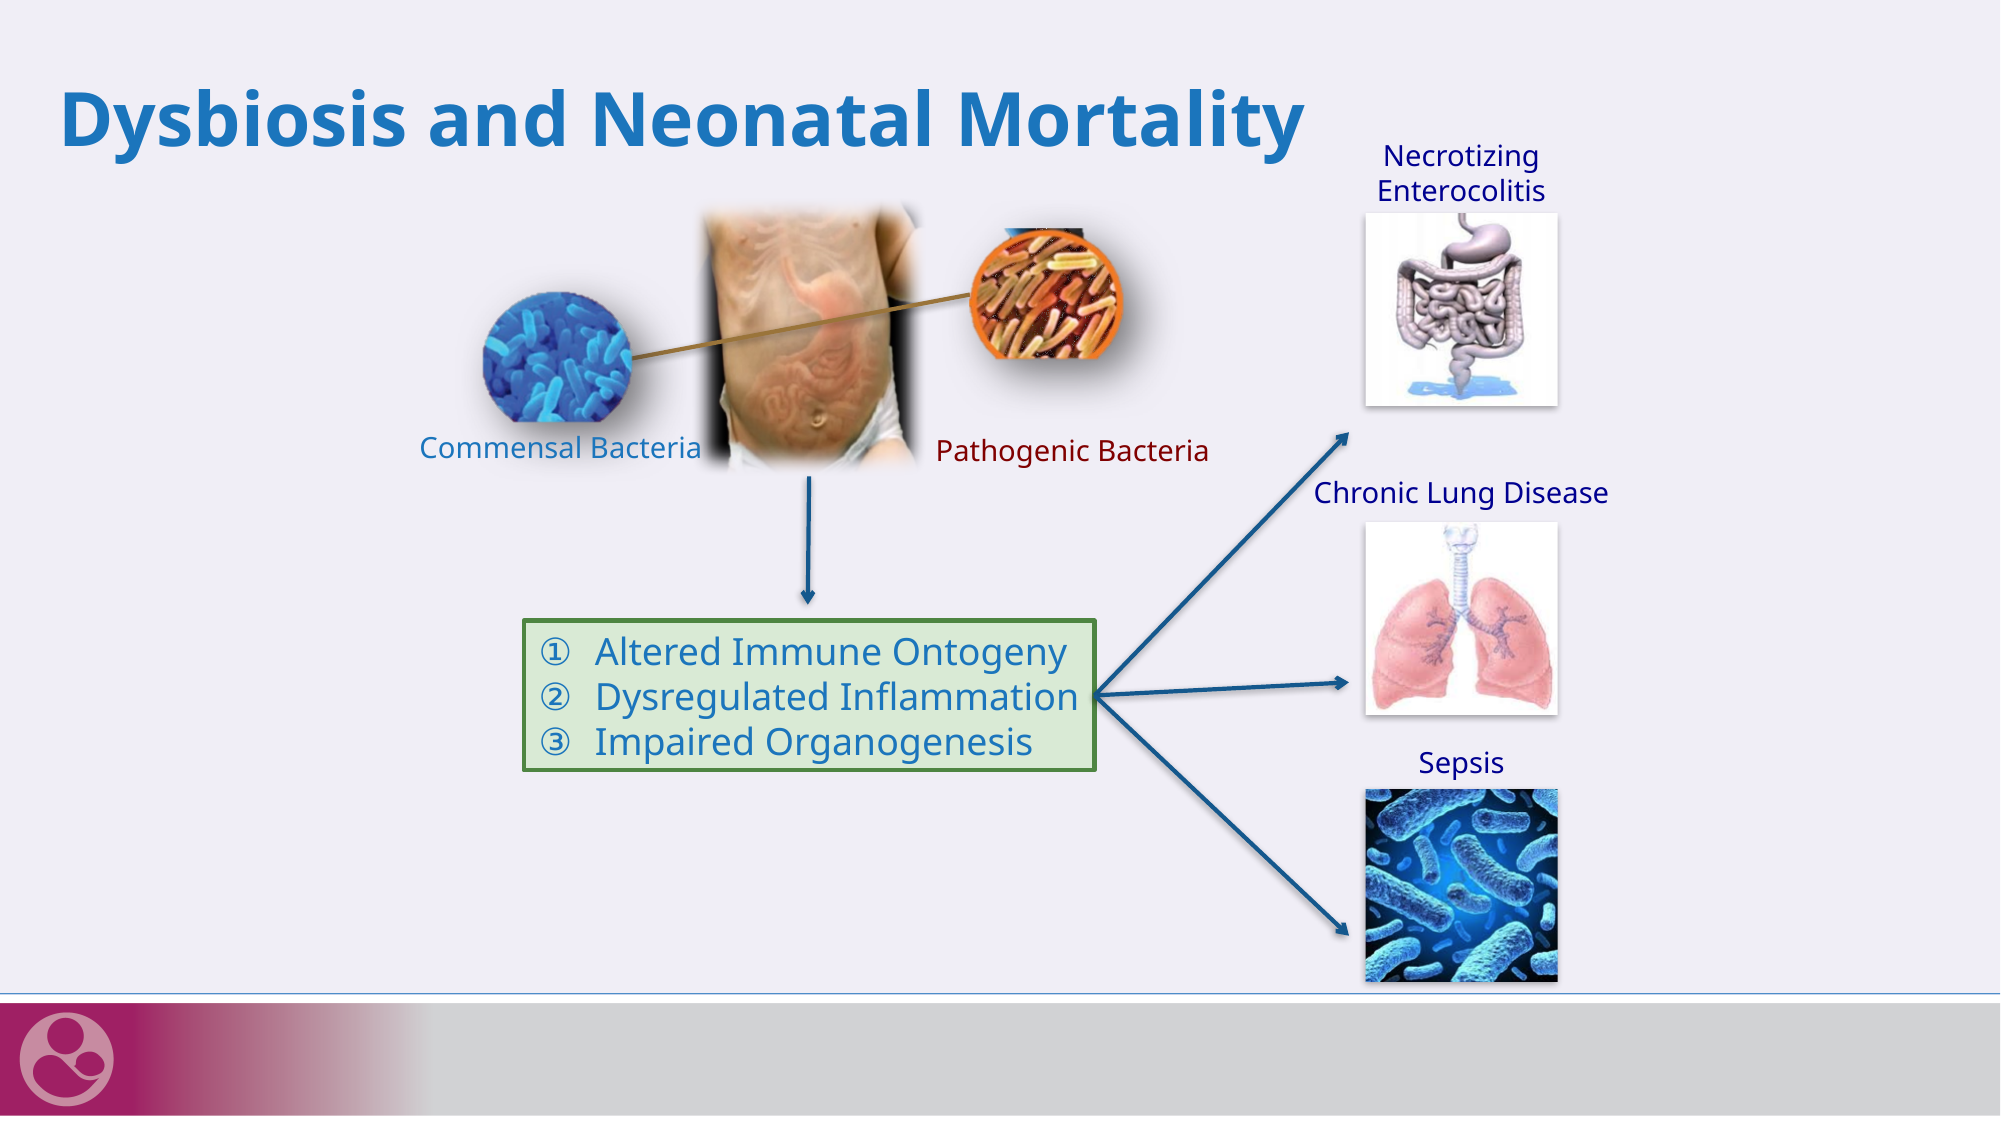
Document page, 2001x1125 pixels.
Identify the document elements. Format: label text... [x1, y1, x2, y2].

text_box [1092, 682, 1350, 695]
text_box Necrotizing Enterocolitis [1353, 129, 1570, 215]
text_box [1092, 695, 1350, 936]
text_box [1092, 432, 1350, 681]
text_box Chronic Lung Disease [1354, 467, 1640, 518]
text_box [1365, 789, 1558, 982]
text_box [1365, 522, 1558, 715]
text_box [1365, 215, 1558, 406]
title Dysbiosis and Neonatal Mortality [43, 28, 1960, 217]
text_box Sepsis [1365, 737, 1558, 787]
text_box Altered Immune Ontogeny Dysregulated Inflammation Impaired Organogenesis [522, 618, 1087, 772]
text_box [422, 196, 1208, 477]
picture [0, 0, 2001, 1125]
